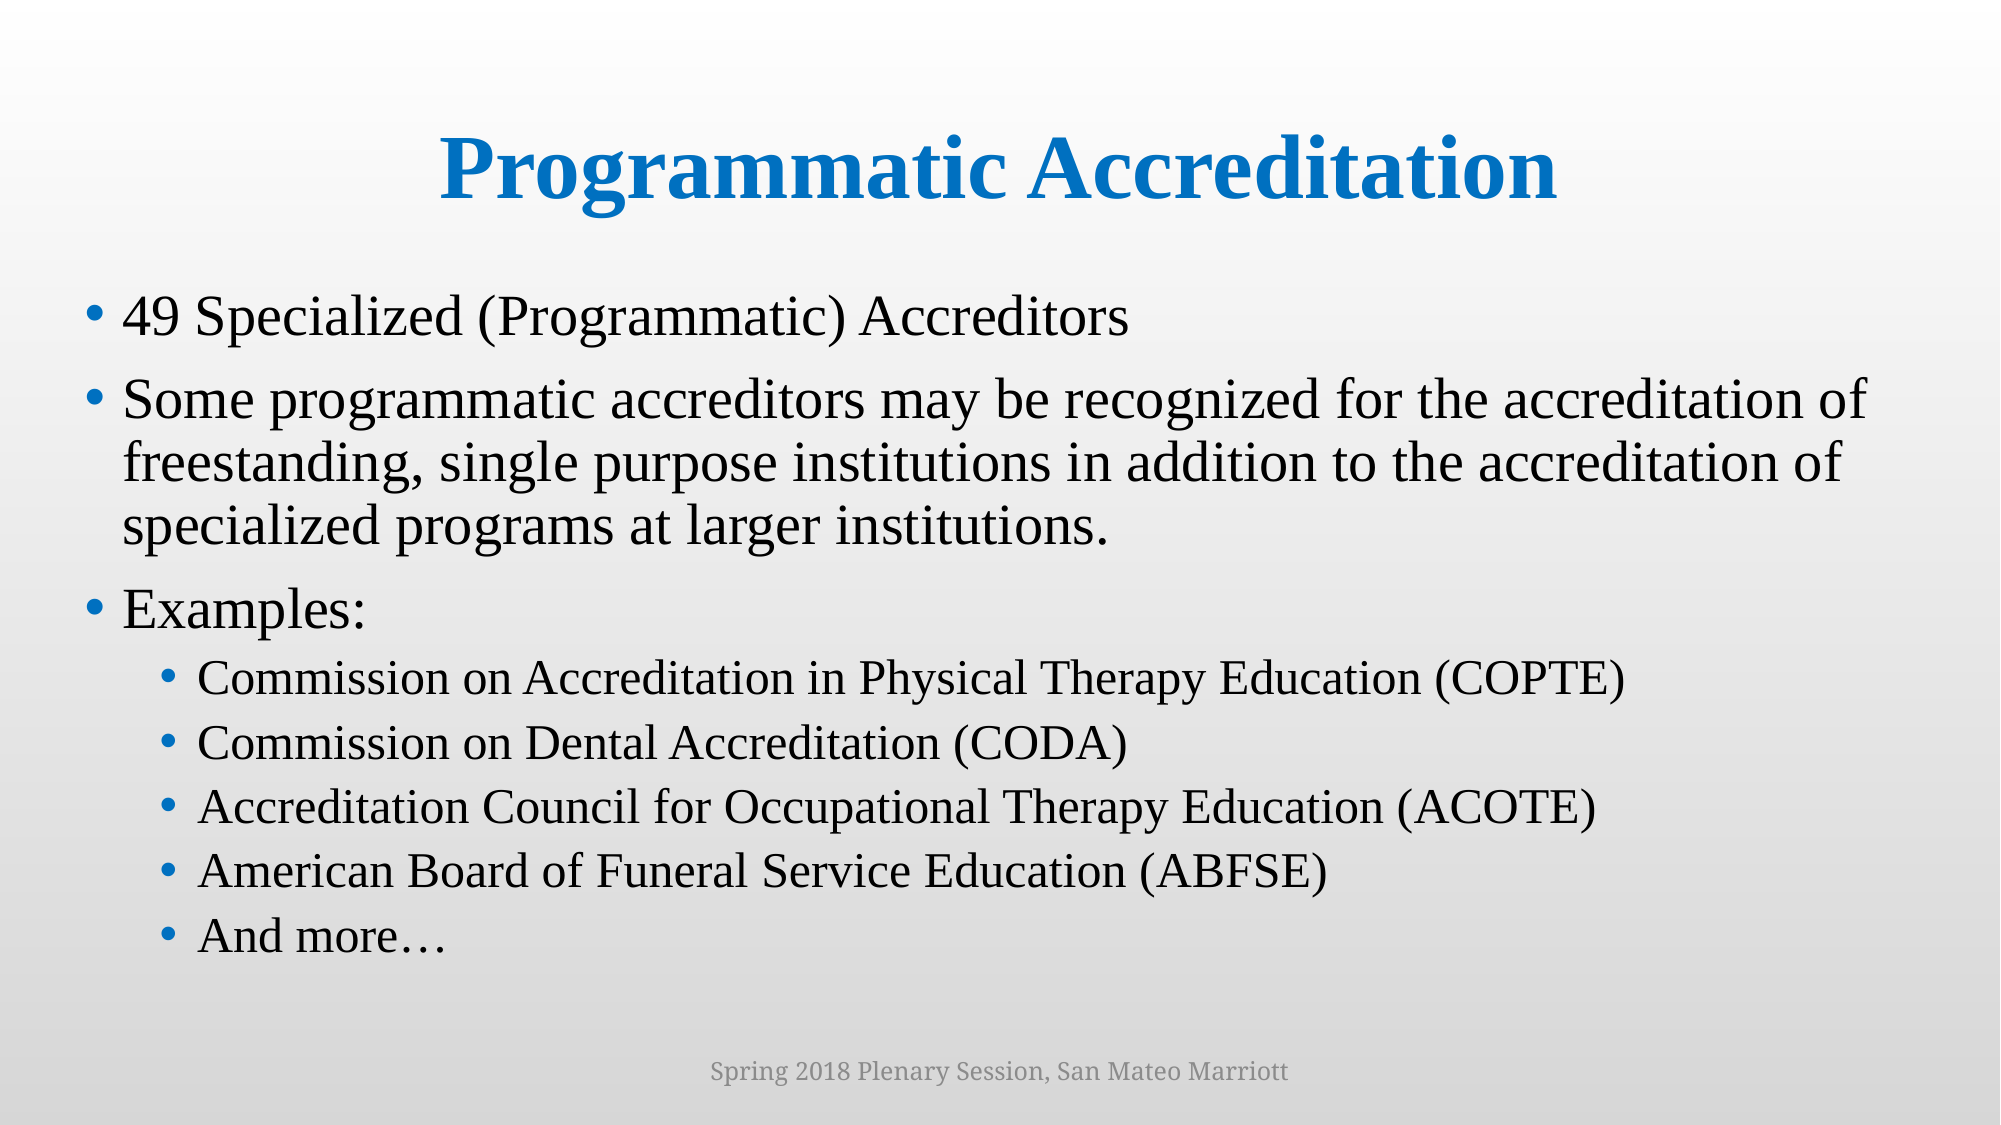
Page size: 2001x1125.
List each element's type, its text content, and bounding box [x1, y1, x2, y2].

footer Spring 2018 Plenary Session, San Mateo Marriott [662, 1042, 1338, 1103]
list 49 Specialized (Programmatic) Accreditors Some programmatic accreditors may be recognized for the accreditation of freestanding, single purpose institutions in addition to the accreditation of specialized programs at larger institutions. Examples: Commission on Accreditation in Physical Therapy Education (COPTE) Commission on Dental Accreditation (CODA) Accreditation Council for Occupational Therapy Education (ACOTE) American Board of Funeral Service Education (ABFSE) And more… [69, 277, 1933, 1077]
title Programmatic Accreditation [137, 59, 1863, 277]
